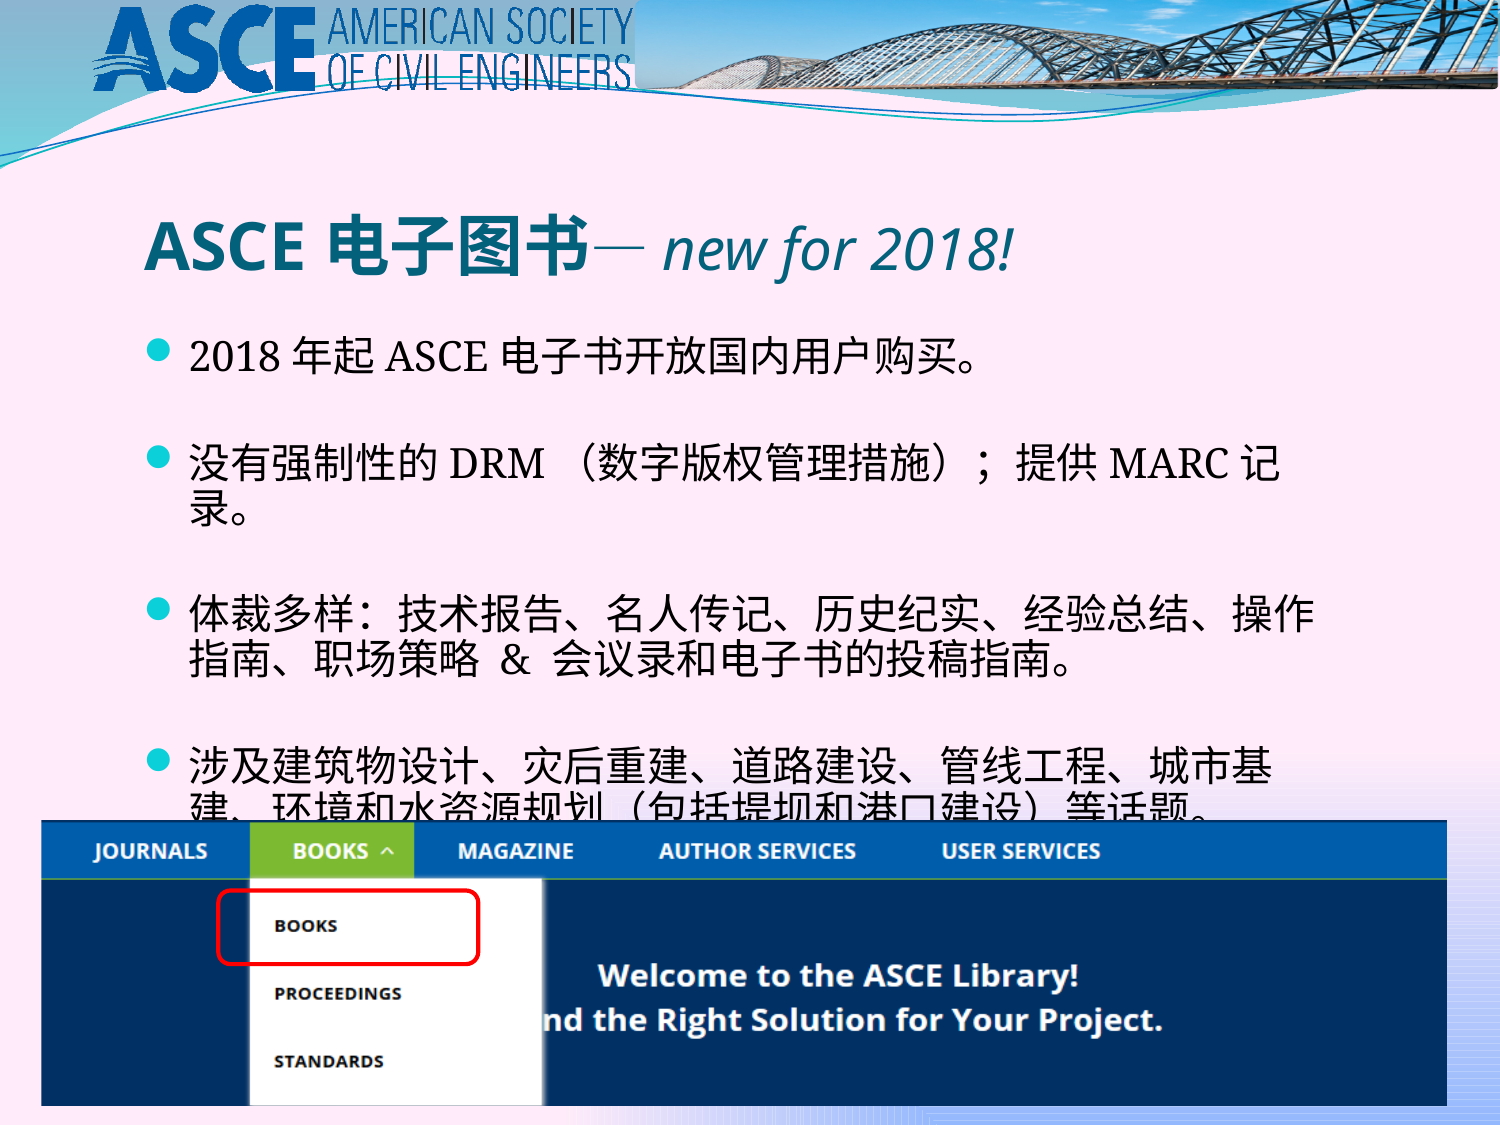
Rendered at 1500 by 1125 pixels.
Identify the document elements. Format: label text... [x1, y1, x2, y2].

picture [87, 0, 1500, 98]
text_box ASCE电子图书—new for 2018! [129, 196, 1030, 291]
picture [41, 819, 1448, 1107]
text_box 2018年起ASCE电子书开放国内用户购买。 没有强制性的DRM（数字版权管理措施）；提供MARC记录。 体裁多样：技术报告、名人传记、历史纪实、经验总结、操作指南、职场策略 & 会议录和电子书的投稿指南。 涉及建筑物设计、灾后重建、道路建设、管线工程、城市基建、环境和水资源规划（包括堤坝和港口建设）等话题。 [128, 328, 1341, 819]
